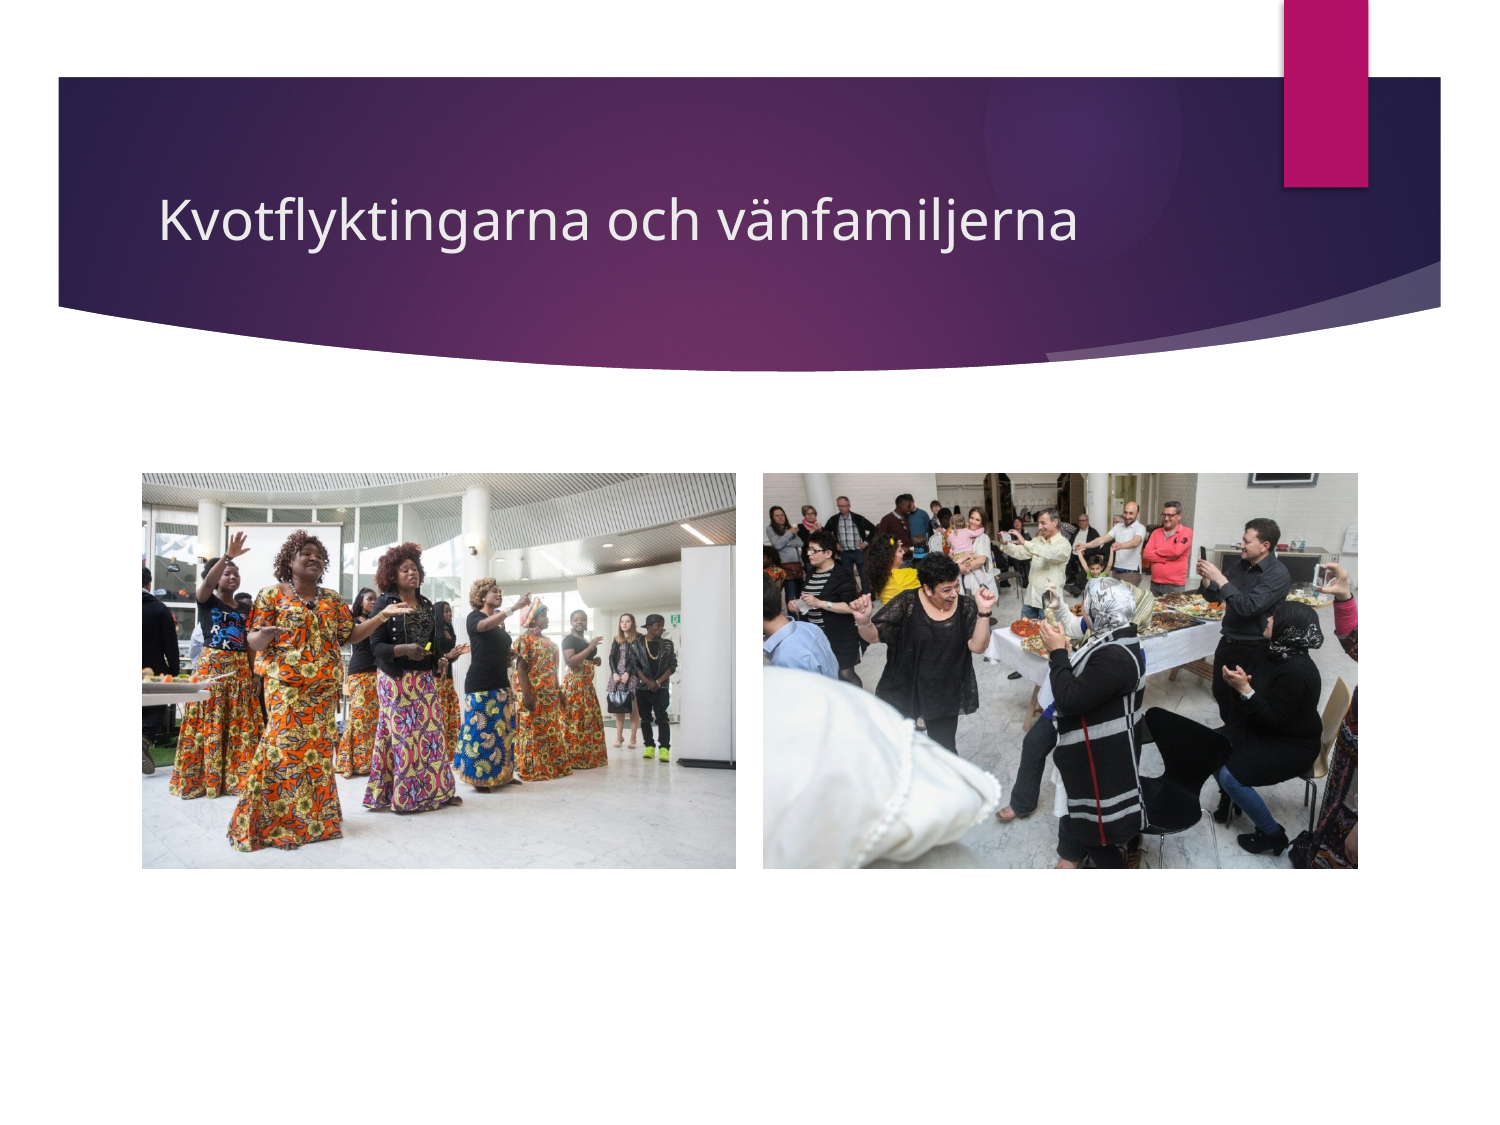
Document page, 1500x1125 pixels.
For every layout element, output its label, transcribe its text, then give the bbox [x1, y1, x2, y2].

title Kvotflyktingarna och vänfamiljerna [142, 159, 1220, 276]
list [763, 473, 1358, 870]
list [141, 473, 736, 870]
